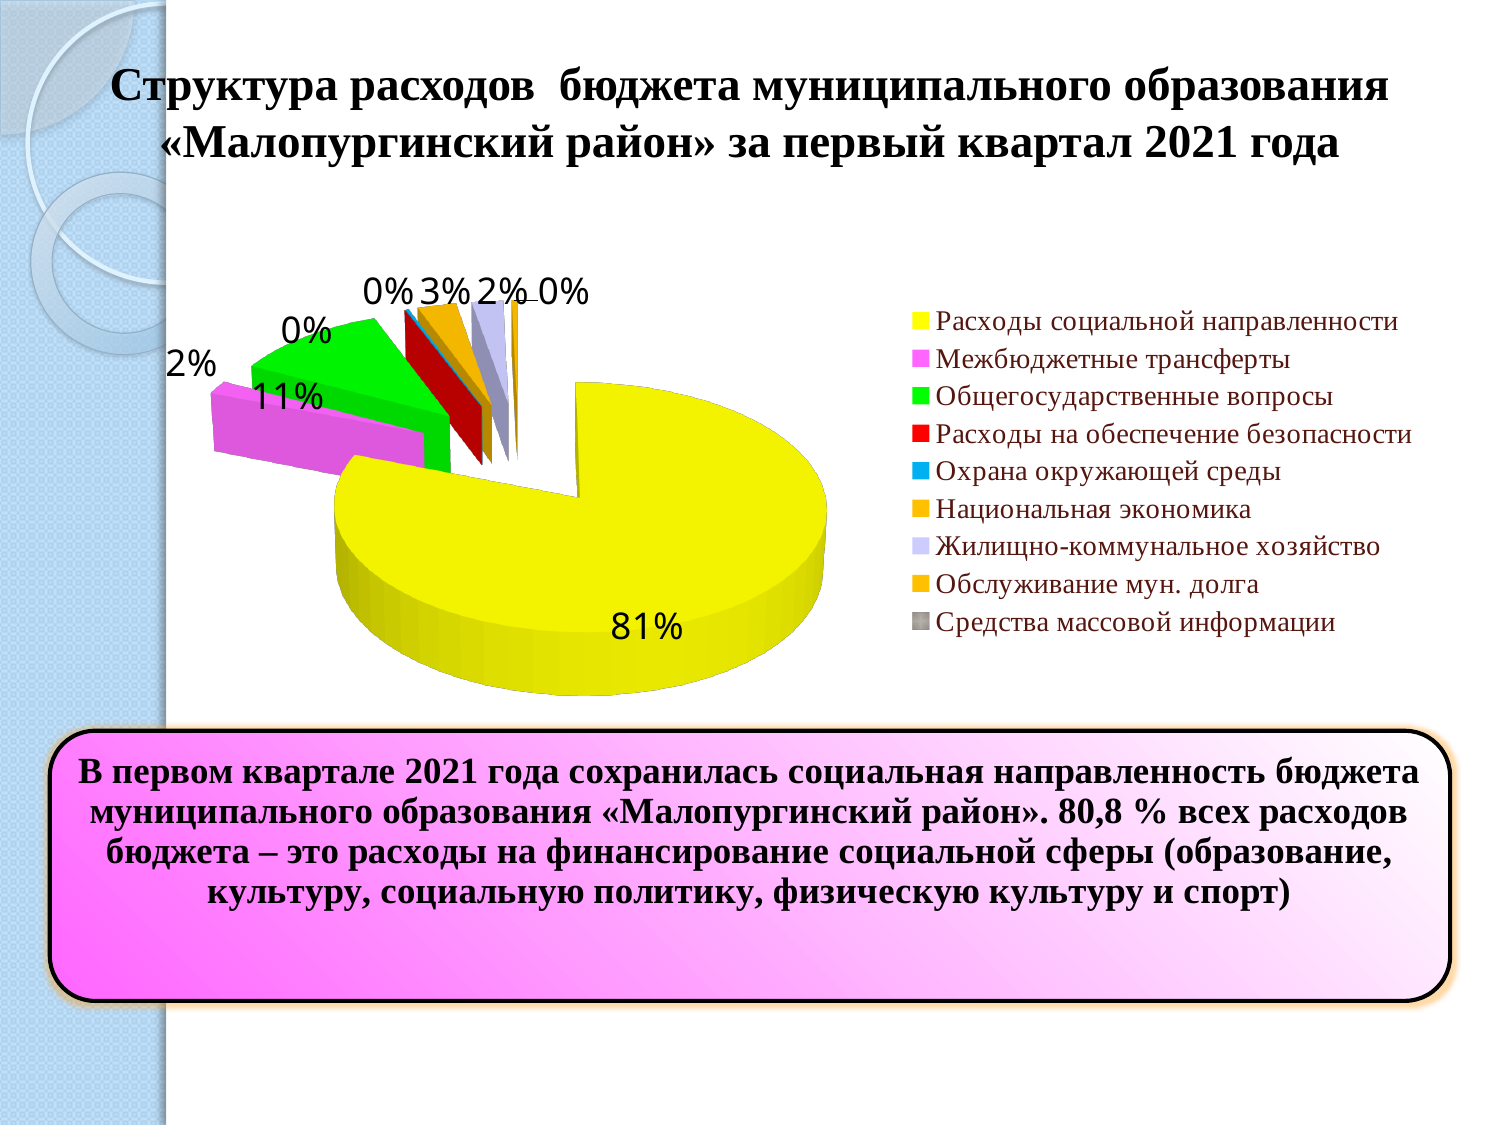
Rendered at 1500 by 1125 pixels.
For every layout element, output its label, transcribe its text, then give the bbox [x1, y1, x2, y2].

chart [37, 249, 1463, 1063]
title Структура расходов бюджета муниципального образования «Малопургинский район» за первый квартал 2021 года [75, 45, 1425, 175]
